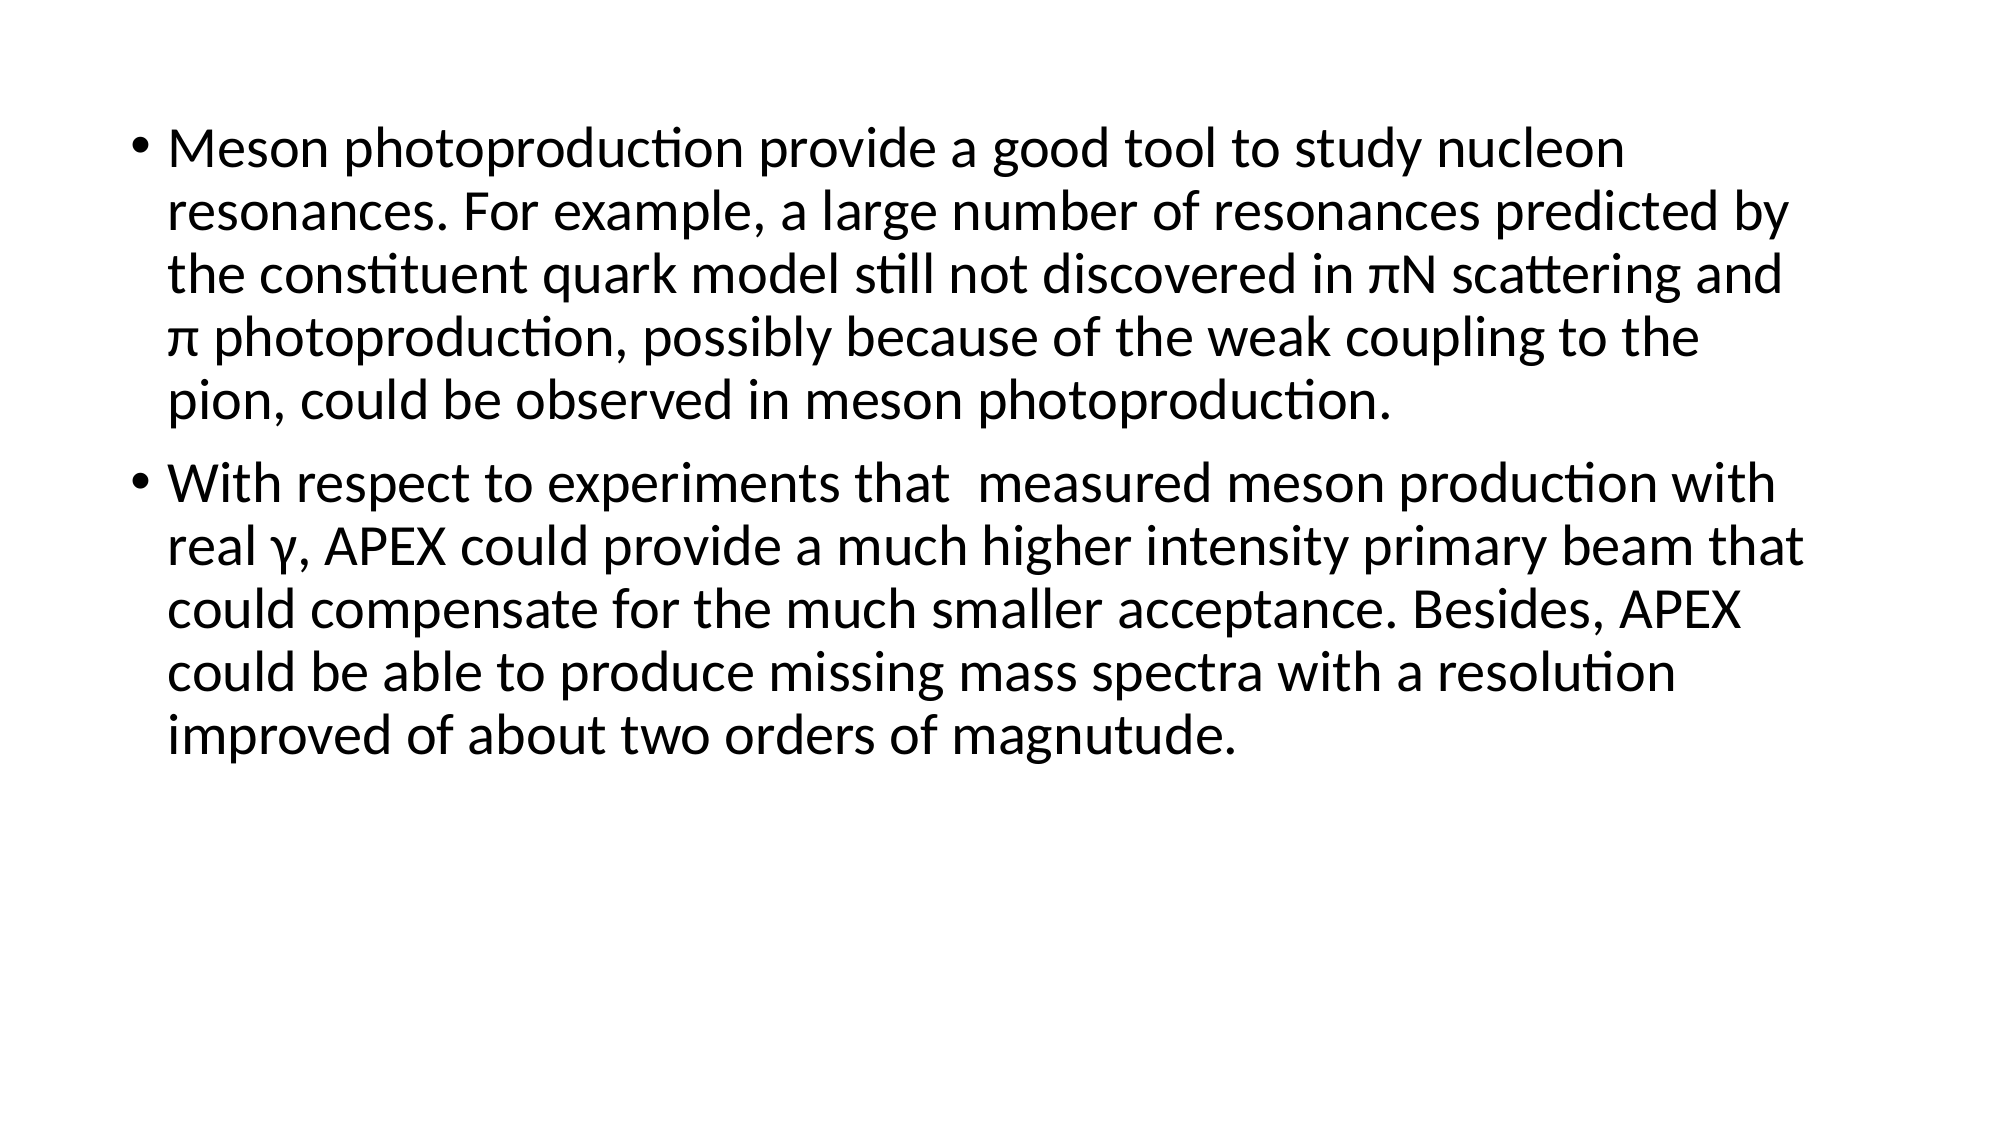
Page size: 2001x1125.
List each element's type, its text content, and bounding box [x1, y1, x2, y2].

list Meson photoproduction provide a good tool to study nucleon resonances. For example, a large number of resonances predicted by the constituent quark model still not discovered in πN scattering and π photoproduction, possibly because of the weak coupling to the pion, could be observed in meson photoproduction. With respect to experiments that measured meson production with real γ, APEX could provide a much higher intensity primary beam that could compensate for the much smaller acceptance. Besides, APEX could be able to produce missing mass spectra with a resolution improved of about two orders of magnutude. [115, 109, 1841, 824]
